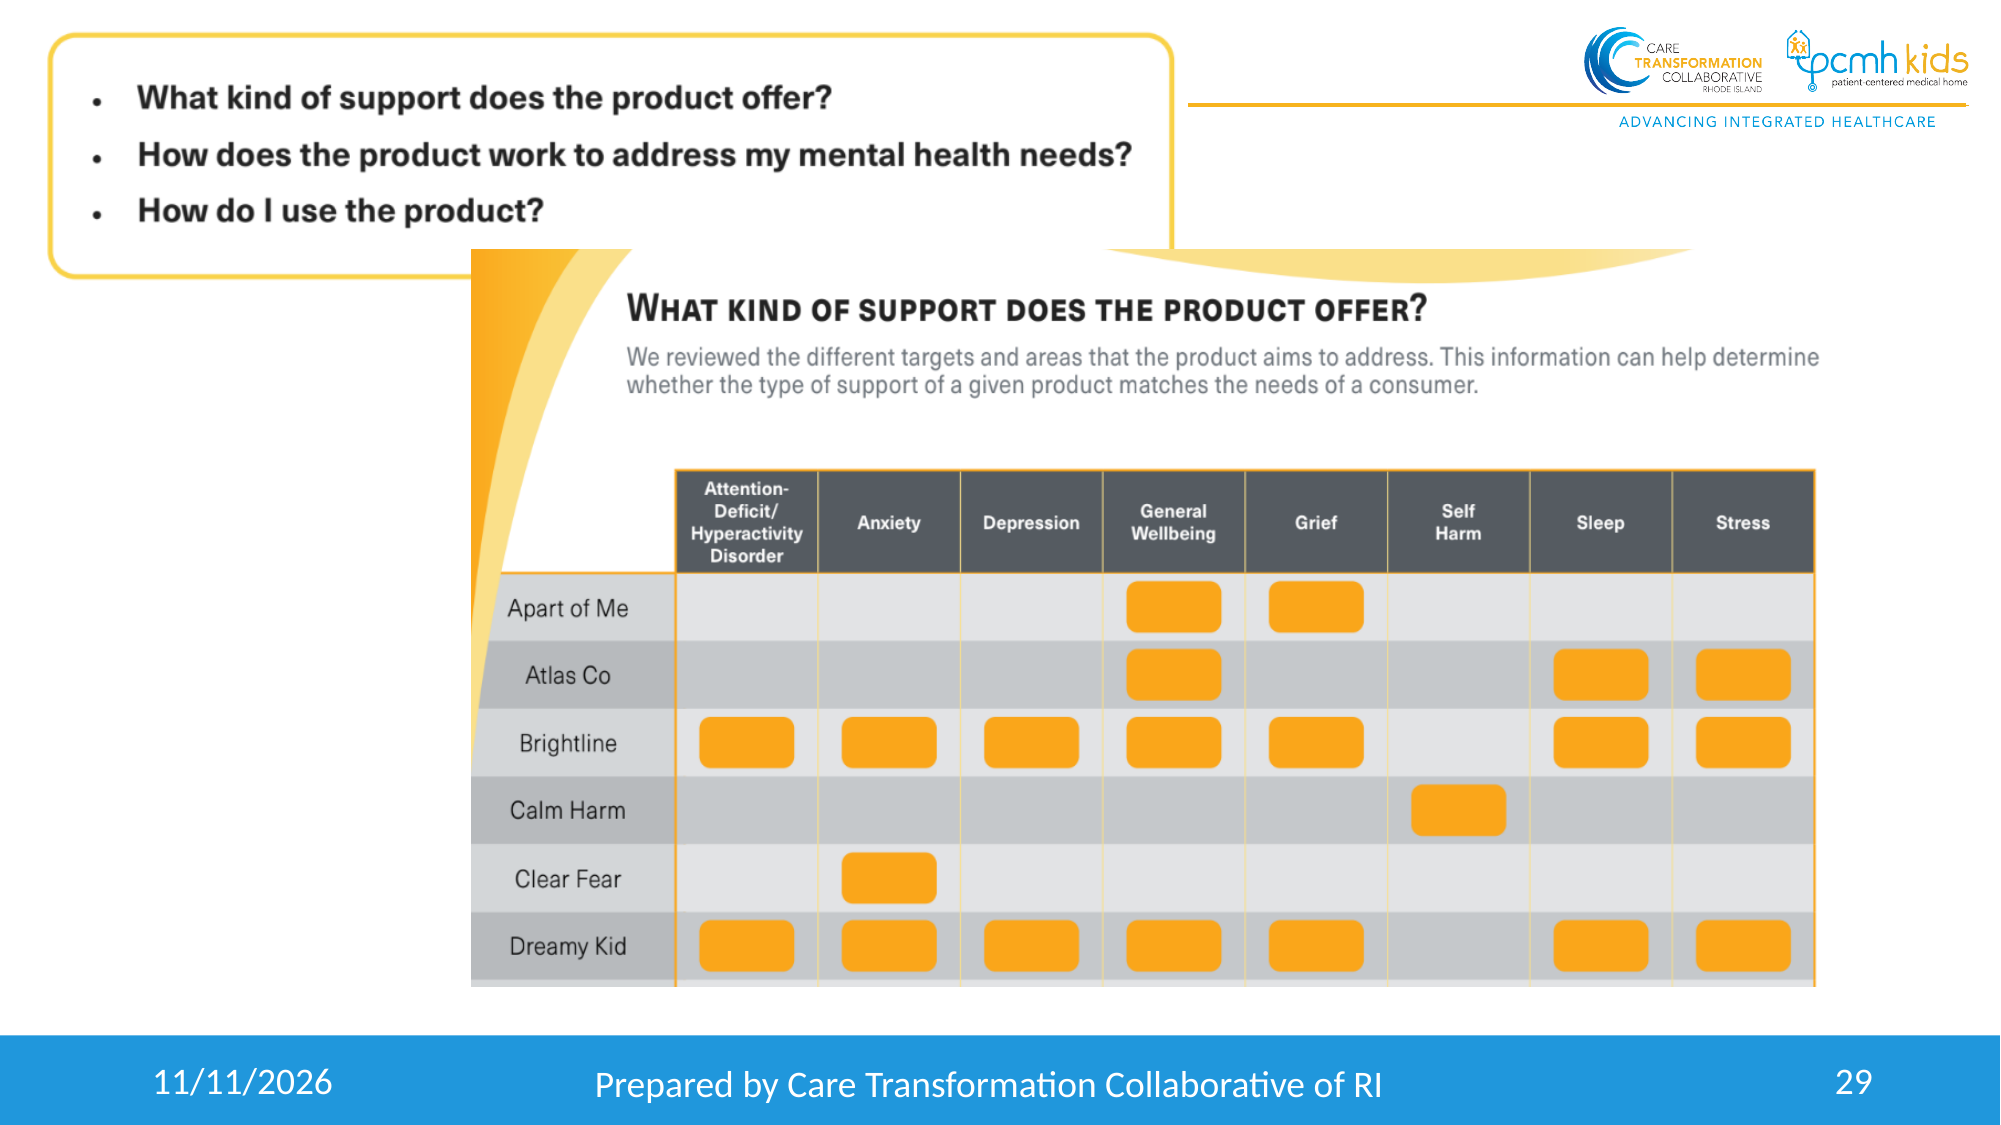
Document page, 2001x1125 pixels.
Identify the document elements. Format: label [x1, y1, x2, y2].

picture [1576, 21, 1977, 133]
list [6, 0, 1188, 297]
picture [471, 249, 1833, 987]
